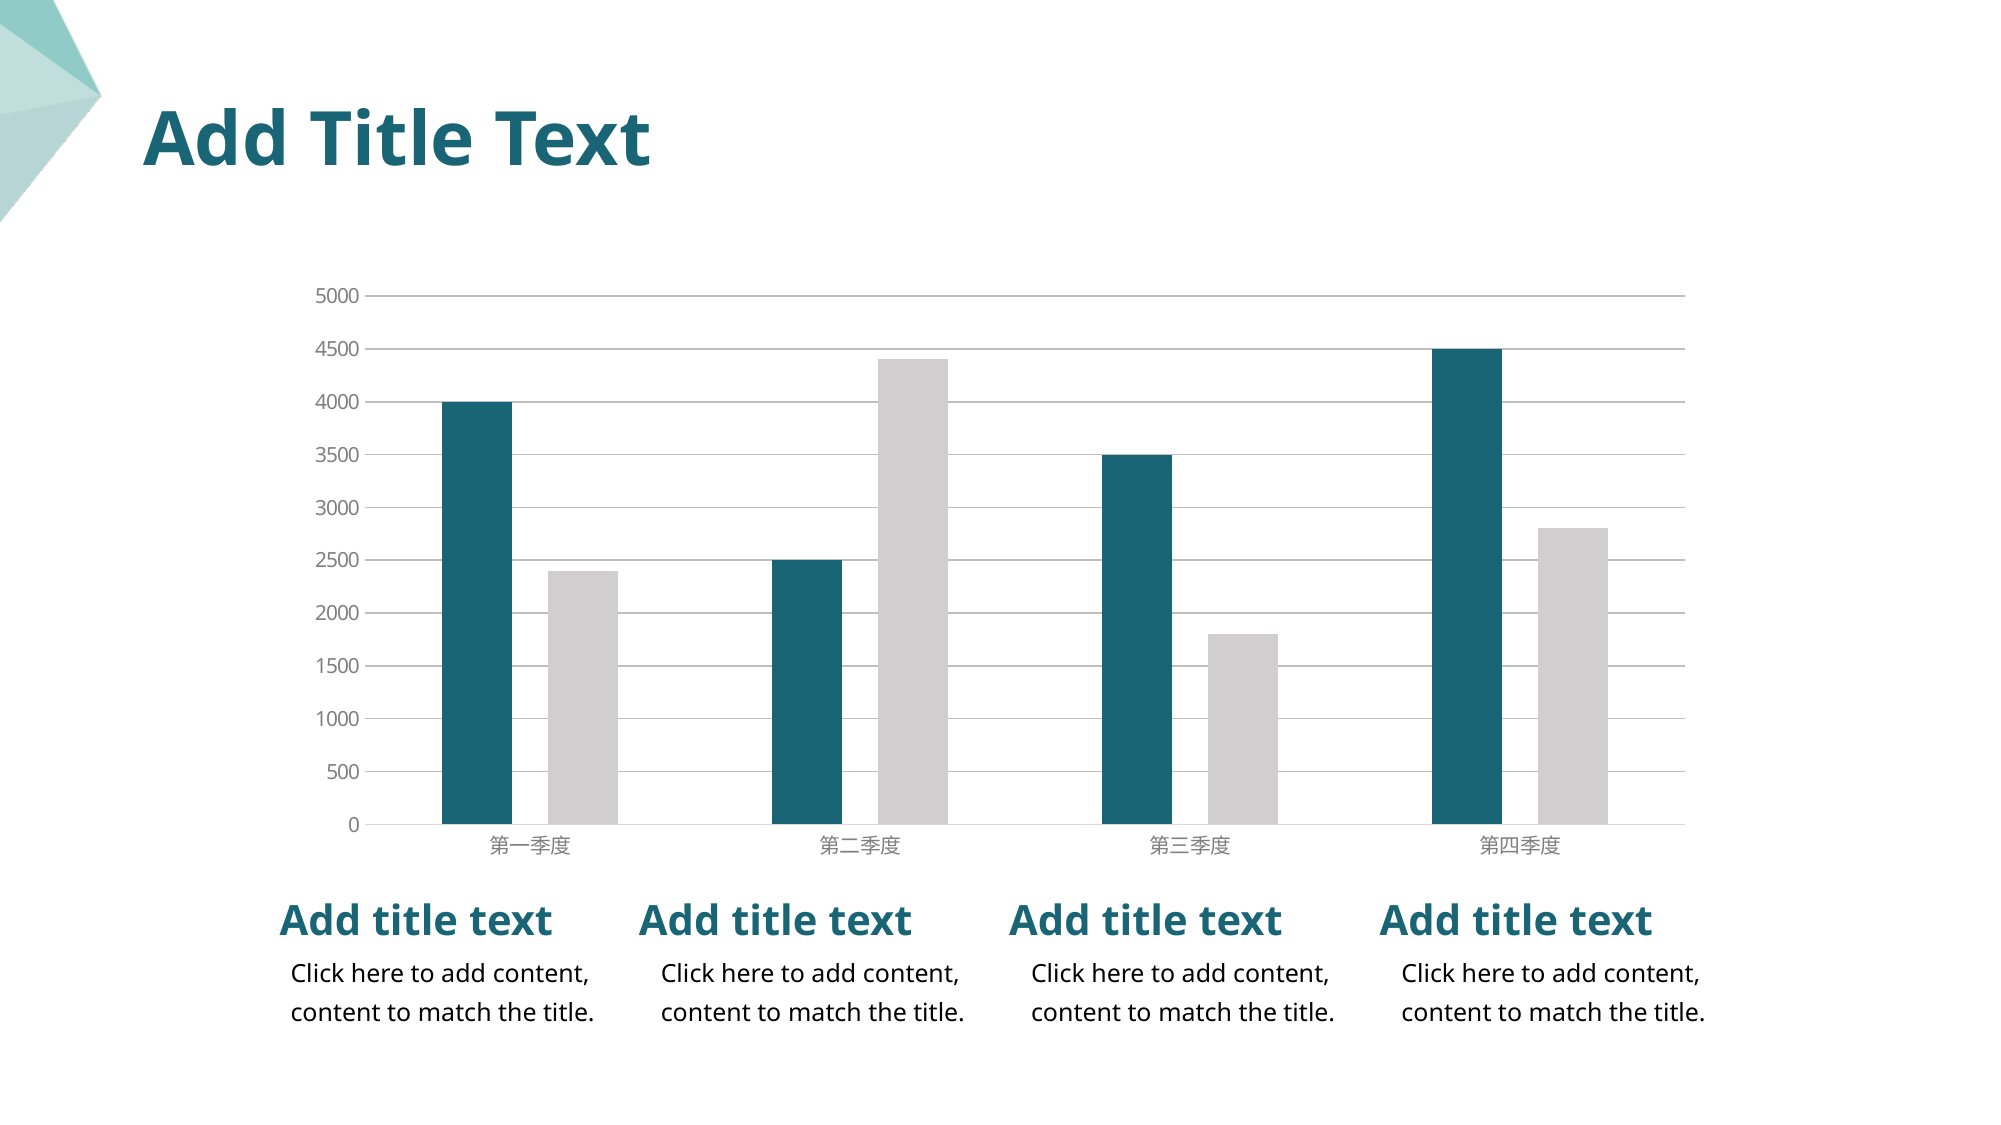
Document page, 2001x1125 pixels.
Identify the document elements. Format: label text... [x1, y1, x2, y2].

text_box Click here to add content, content to match the title. [646, 940, 1016, 1034]
text_box Click here to add content, content to match the title. [1386, 940, 1757, 1034]
text_box Add title text [264, 886, 568, 951]
text_box Add title text [1364, 886, 1668, 951]
text_box Add title text [994, 886, 1298, 951]
text_box Add Title Text [128, 82, 708, 188]
picture [0, 0, 323, 270]
text_box Click here to add content, content to match the title. [1016, 940, 1386, 1034]
text_box Add title text [624, 886, 928, 951]
chart [286, 270, 1714, 872]
text_box Click here to add content, content to match the title. [275, 940, 646, 1034]
